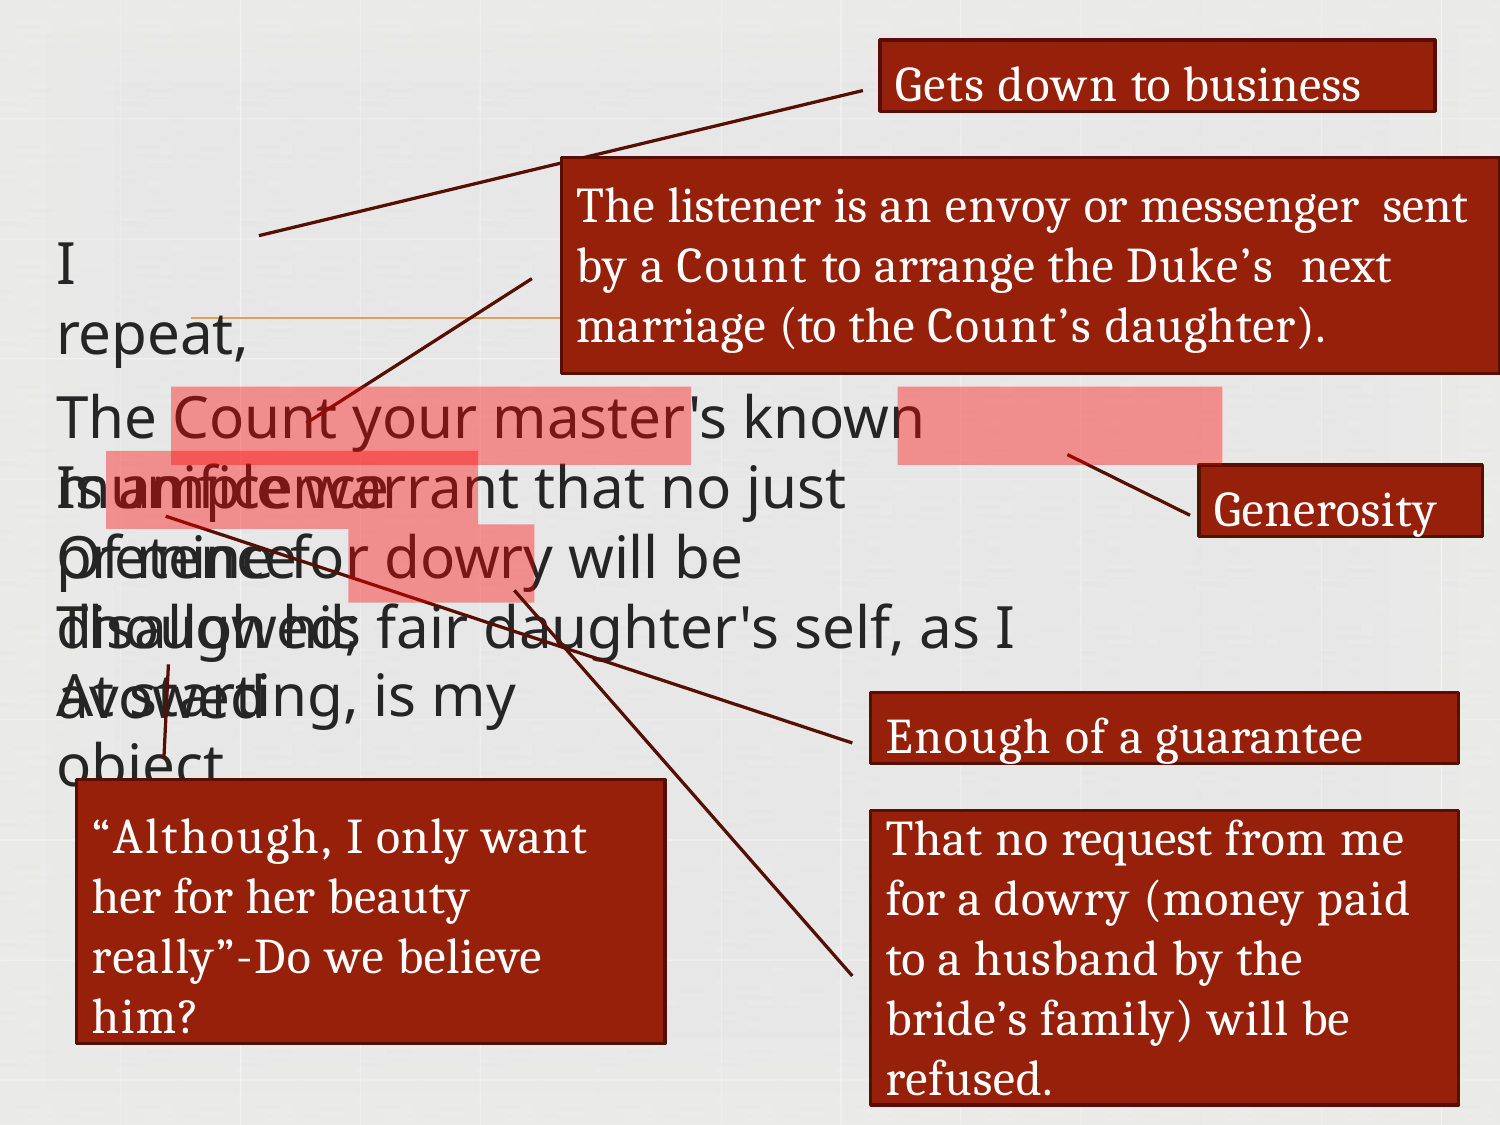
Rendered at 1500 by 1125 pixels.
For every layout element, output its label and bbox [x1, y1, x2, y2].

text_box [105, 386, 1223, 978]
text_box [256, 88, 1500, 426]
picture [0, 0, 1500, 1125]
